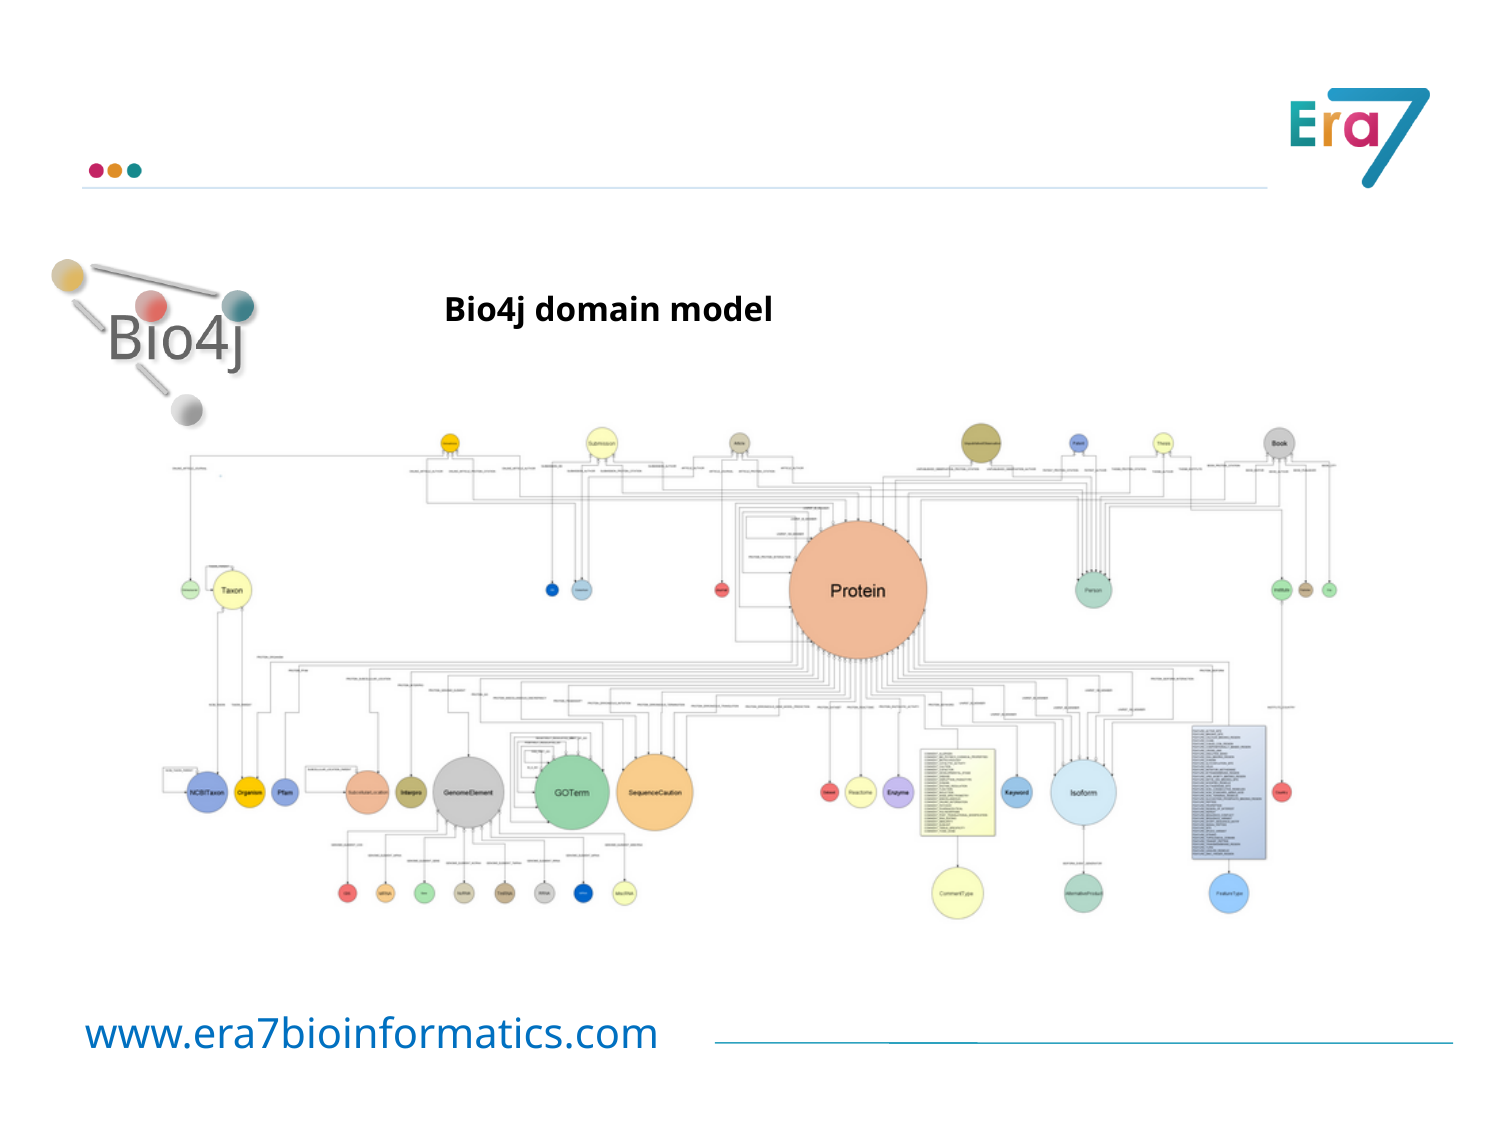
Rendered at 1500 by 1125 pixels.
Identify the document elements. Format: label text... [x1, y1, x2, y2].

picture [46, 234, 1395, 989]
text_box Bio4j domain model [429, 281, 790, 336]
picture [81, 88, 1430, 189]
footer www.era7bioinformatics.com [70, 925, 1430, 1065]
